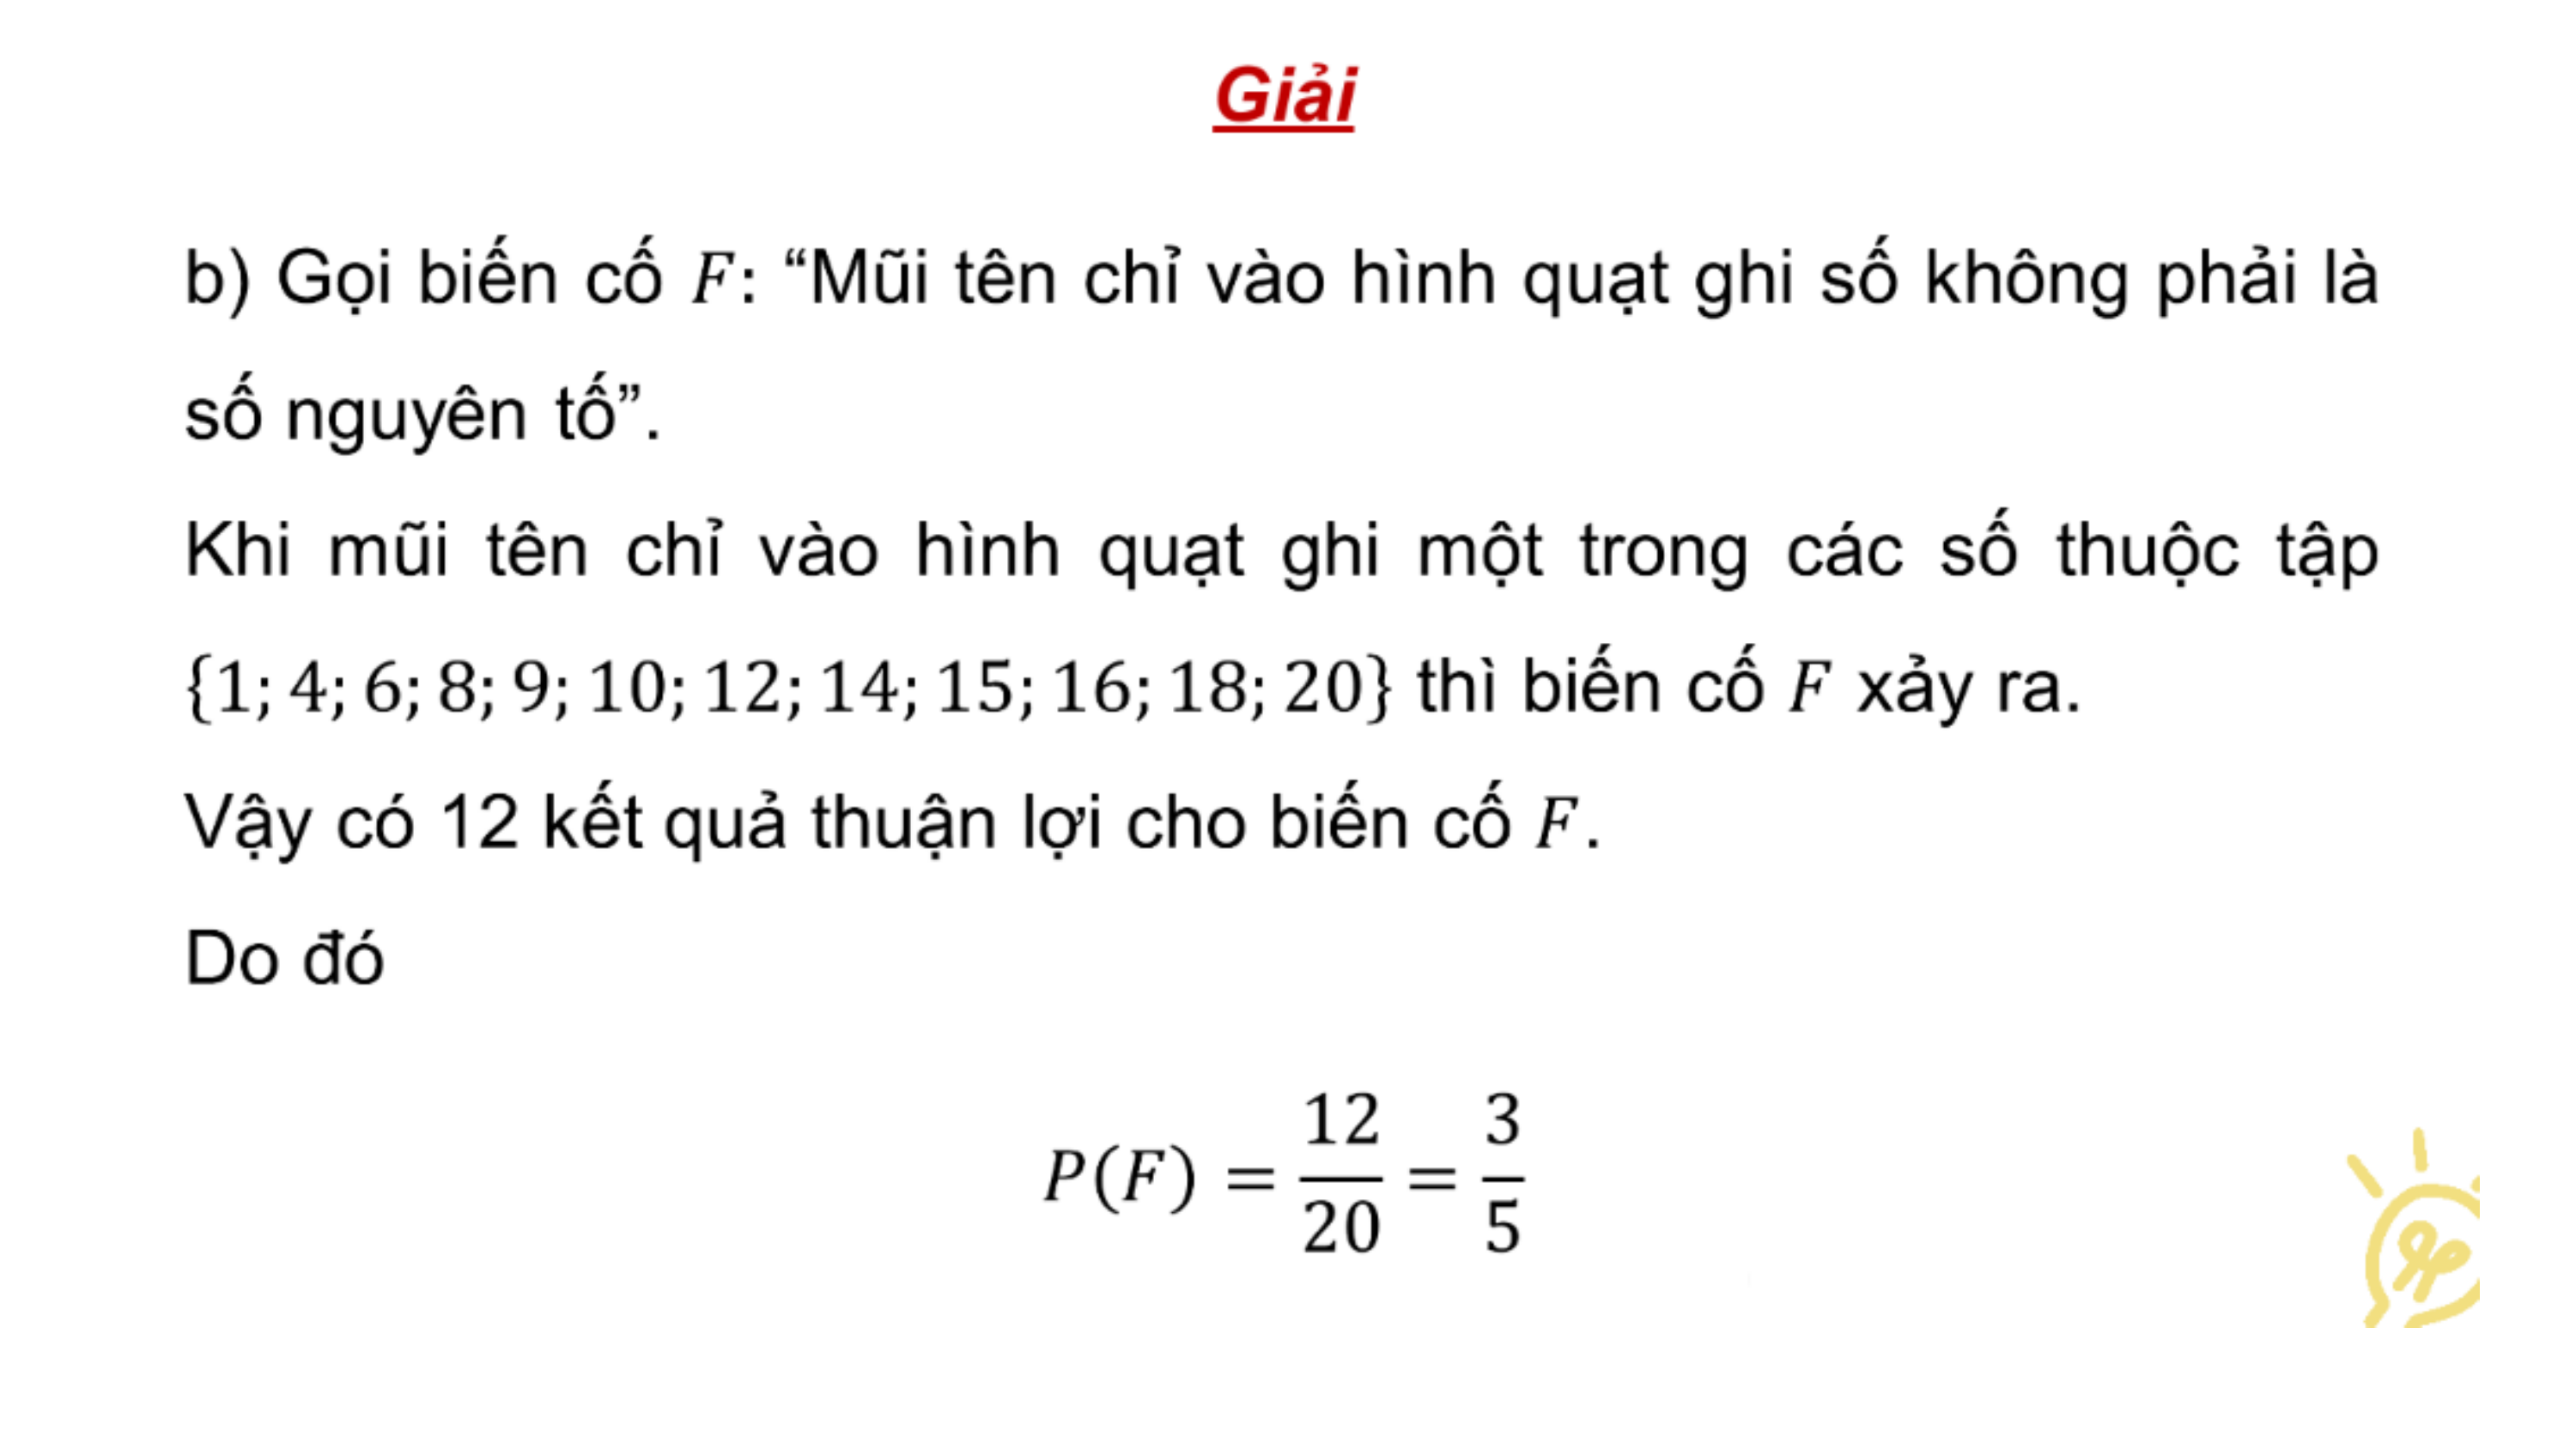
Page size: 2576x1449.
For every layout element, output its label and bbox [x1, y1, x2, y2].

picture [139, 58, 2480, 1328]
